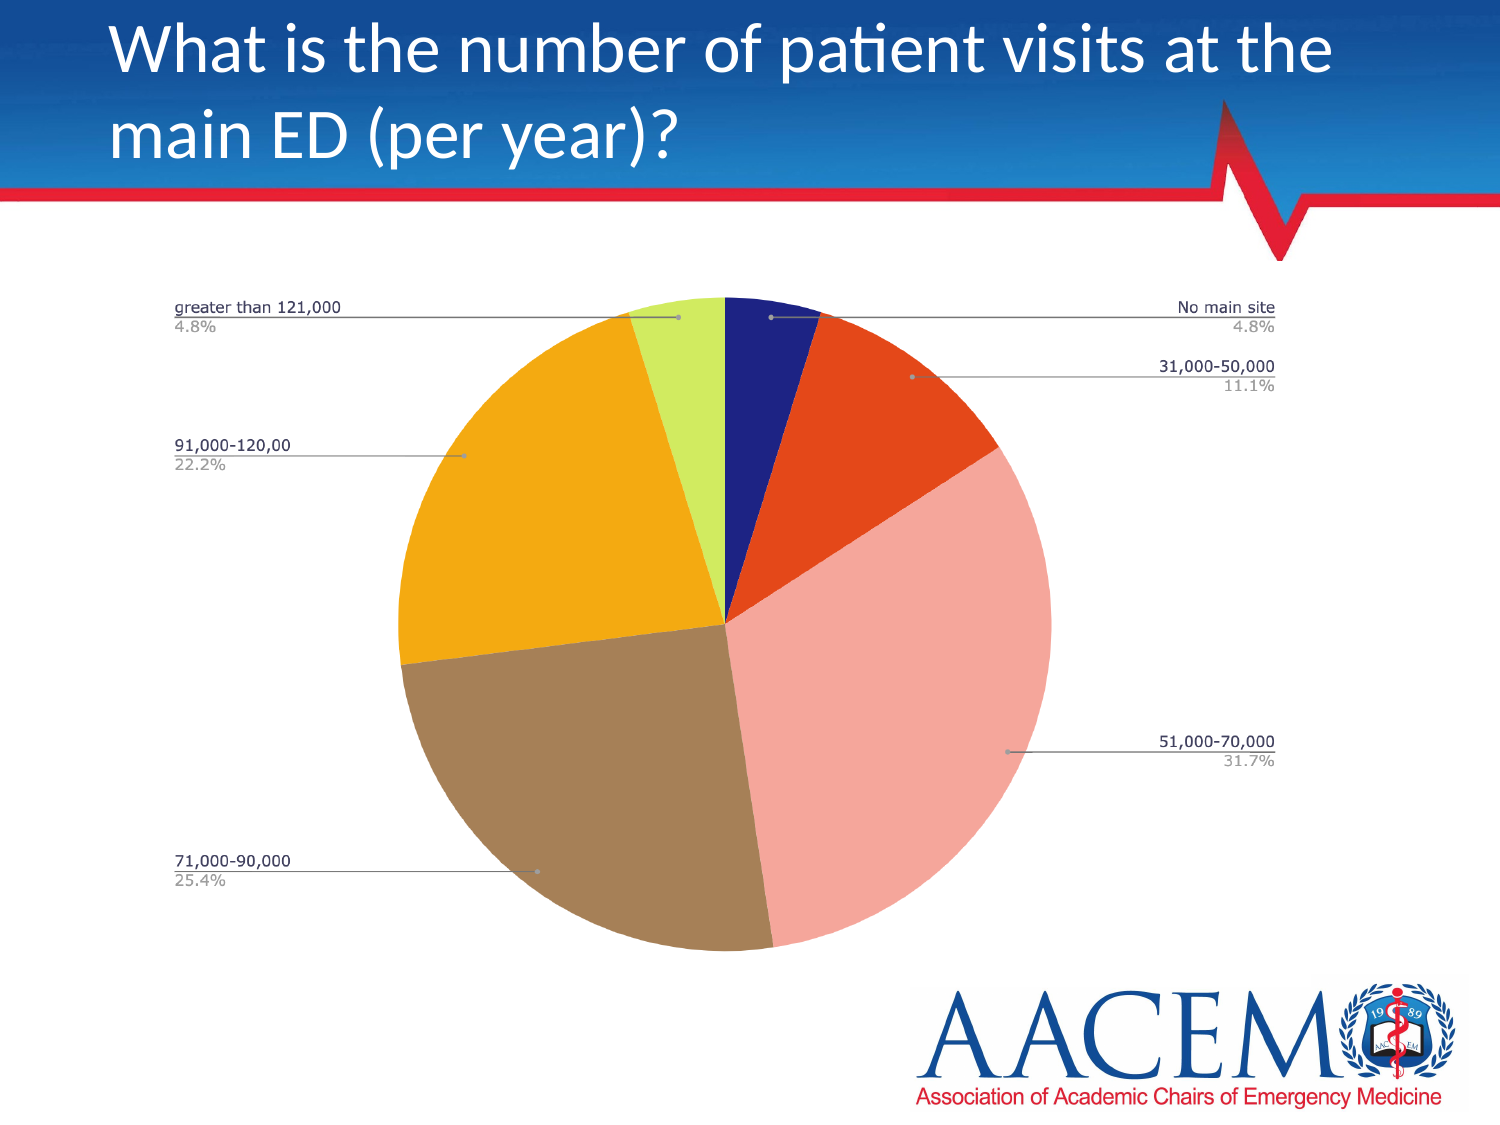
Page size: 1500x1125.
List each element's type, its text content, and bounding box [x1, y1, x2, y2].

picture [0, 0, 1500, 1112]
title What is the number of patient visits at the main ED (per year)? [93, 0, 1444, 181]
